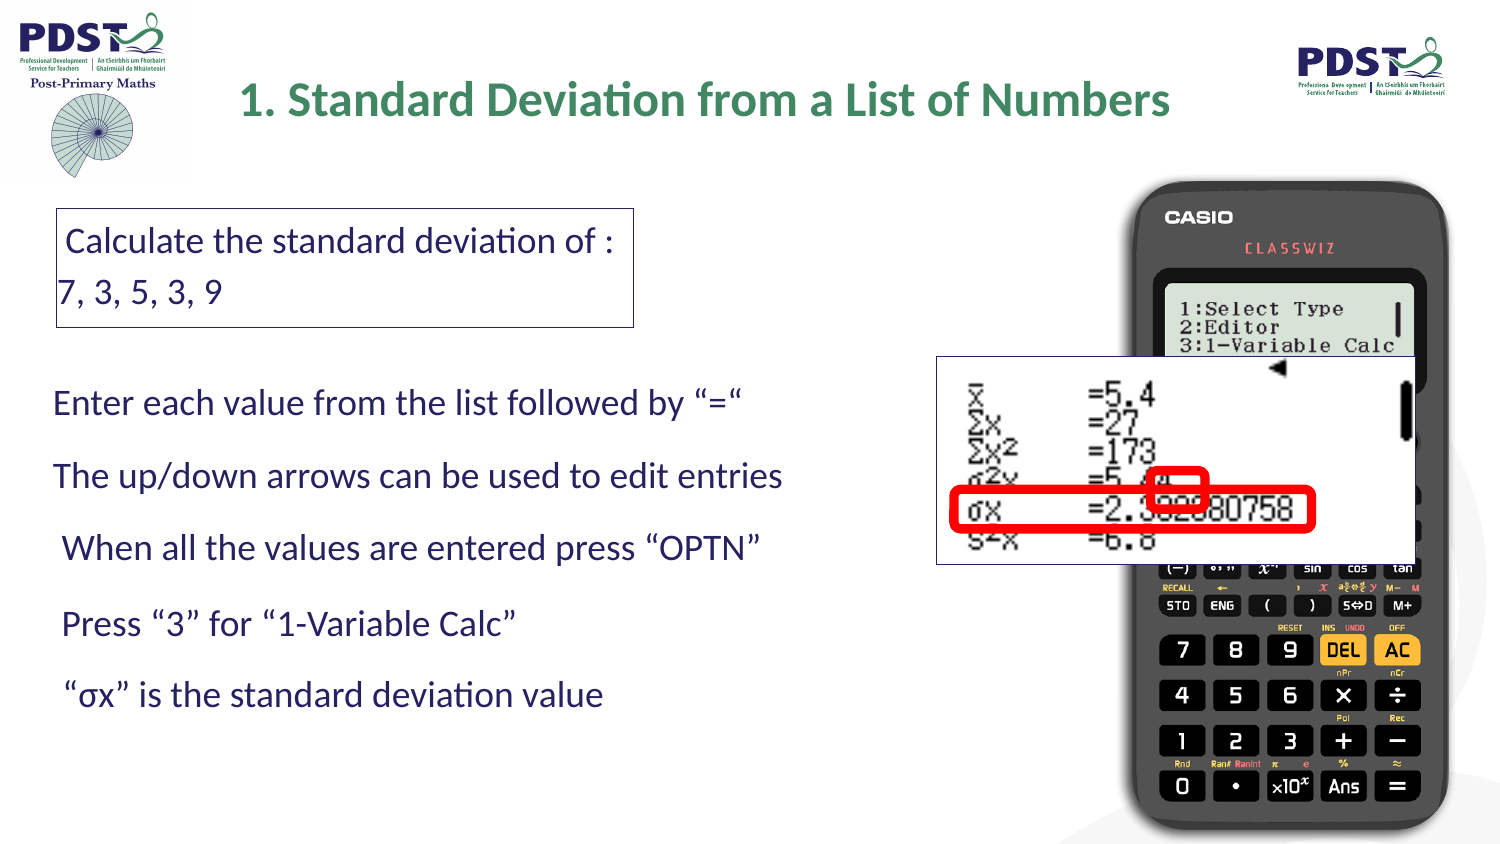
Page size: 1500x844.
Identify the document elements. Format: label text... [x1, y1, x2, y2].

text_box Enter each value from the list followed by “=“ [15, 382, 763, 456]
list Calculate the standard deviation of : 7, 3, 5, 3, 9 [56, 208, 634, 328]
text_box Press “3” for “1-Variable Calc” [24, 604, 574, 678]
text_box When all the values are entered press “OPTN” [24, 528, 772, 602]
picture [0, 0, 186, 184]
text_box “σx” is the standard deviation value [25, 675, 679, 749]
picture [936, 180, 1450, 830]
text_box The up/down arrows can be used to edit entries [15, 456, 791, 527]
title 1. Standard Deviation from a List of Numbers [238, 30, 1206, 128]
